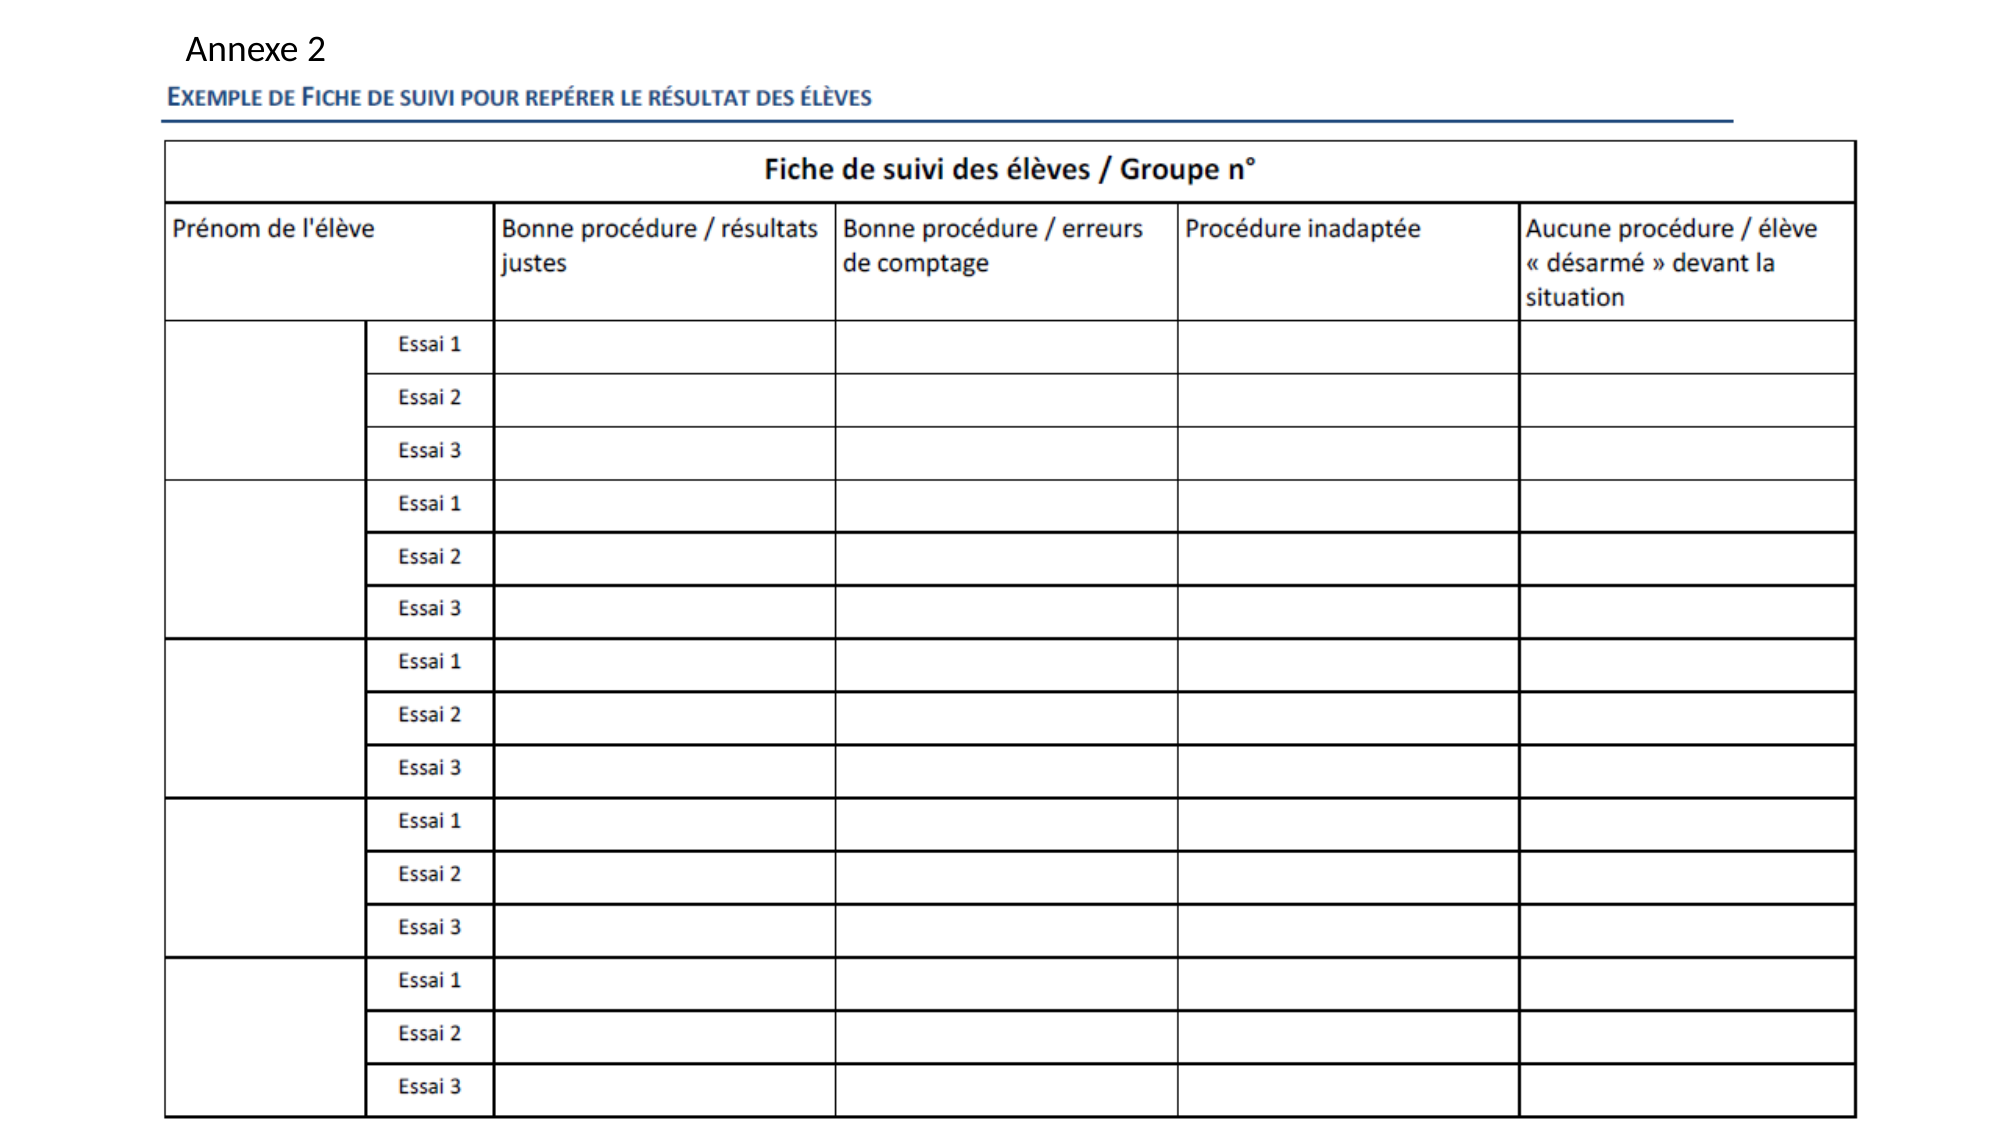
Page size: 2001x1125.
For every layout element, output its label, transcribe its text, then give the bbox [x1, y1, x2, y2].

text_box Annexe 2 [170, 16, 672, 70]
picture [127, 70, 1873, 1125]
